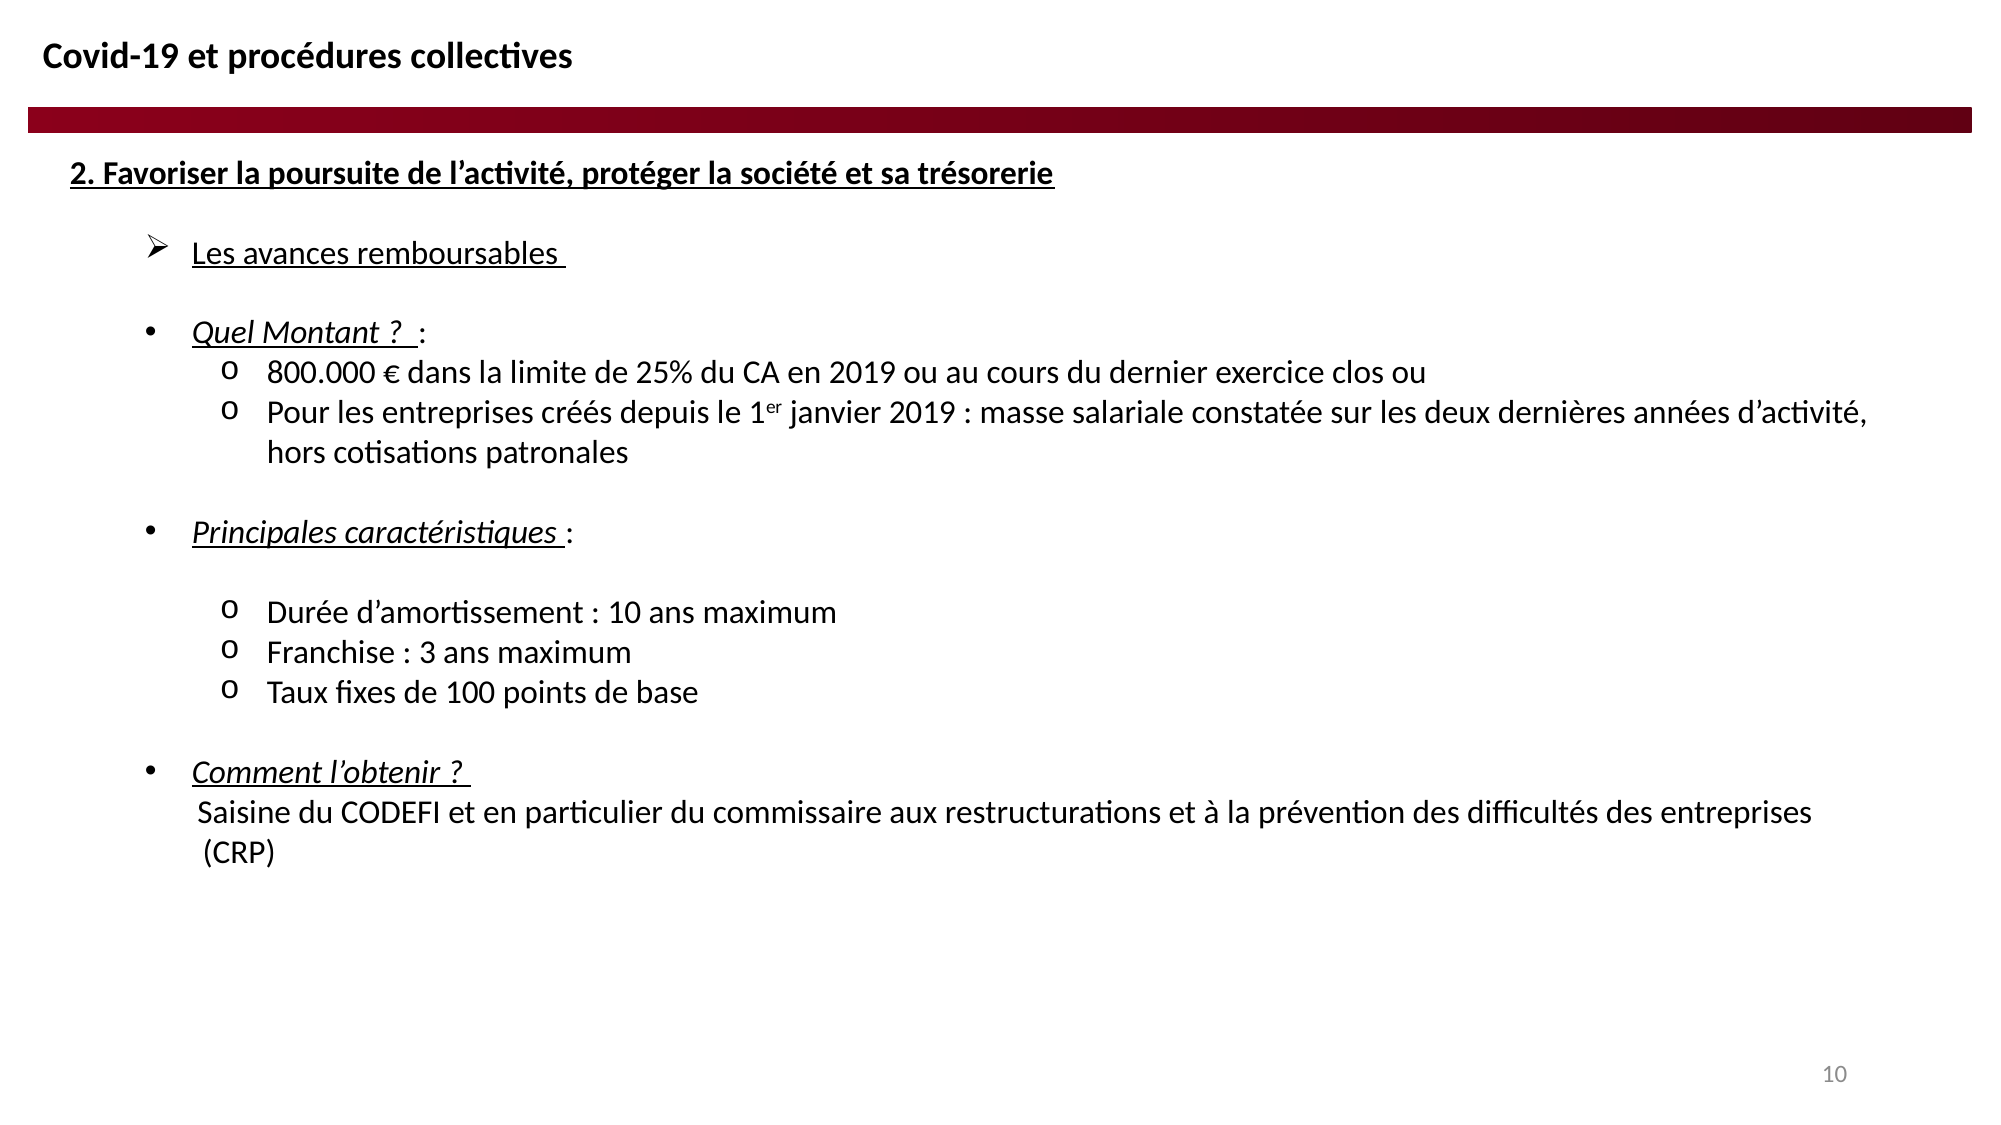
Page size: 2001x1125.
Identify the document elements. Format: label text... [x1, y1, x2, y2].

text_box 2. Favoriser la poursuite de l’activité, protéger la société et sa trésorerie Les avances remboursables Quel Montant ? : 800.000 € dans la limite de 25% du CA en 2019 ou au cours du dernier exercice clos ou Pour les entreprises créés depuis le 1er janvier 2019 : masse salariale constatée sur les deux dernières années d’activité, hors cotisations patronales Principales caractéristiques : Durée d’amortissement : 10 ans maximum Franchise : 3 ans maximum Taux fixes de 100 points de base Comment l’obtenir ? Saisine du CODEFI et en particulier du commissaire aux restructurations et à la prévention des difficultés des entreprises (CRP) [55, 143, 1897, 1125]
text_box [27, 106, 1973, 134]
text_box Covid-19 et procédures collectives [28, 23, 1972, 84]
